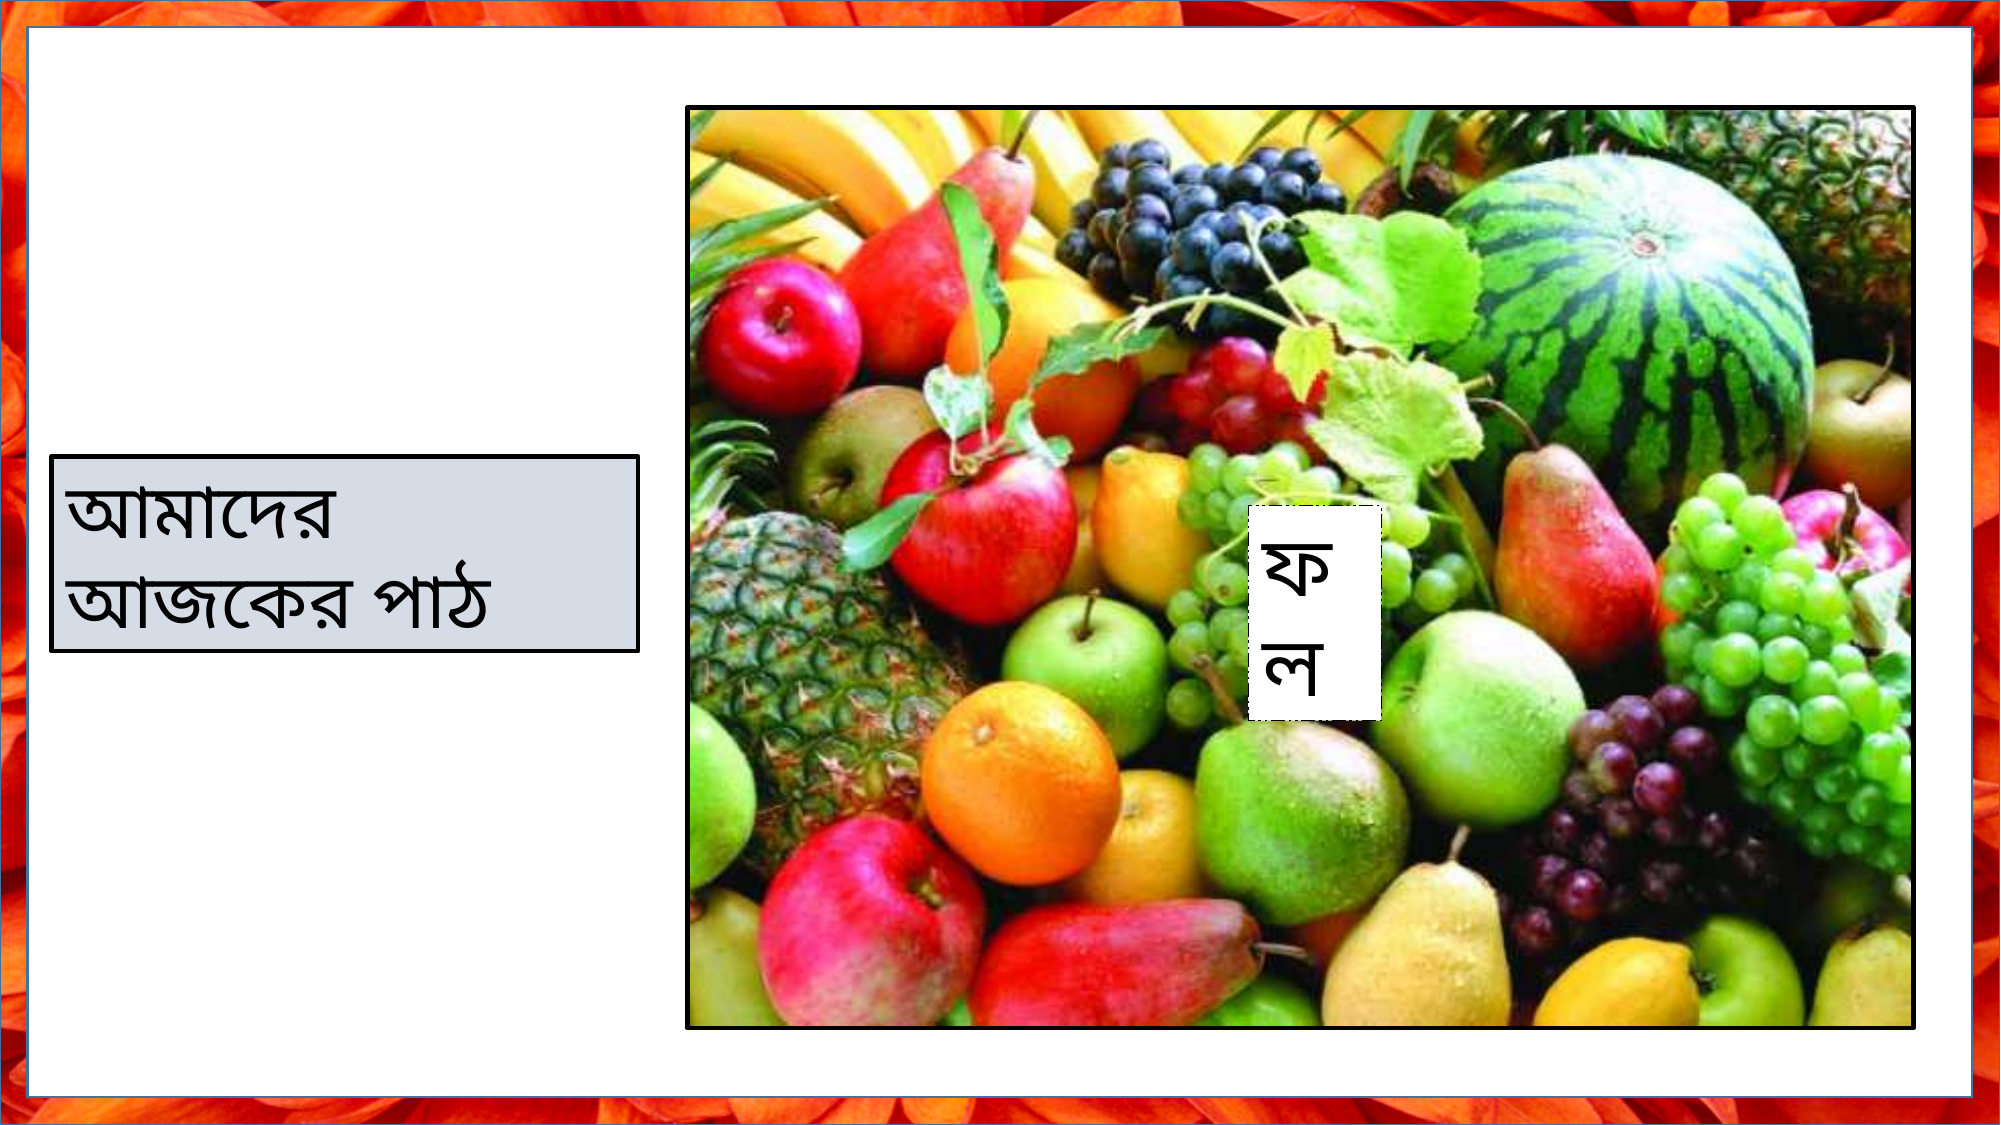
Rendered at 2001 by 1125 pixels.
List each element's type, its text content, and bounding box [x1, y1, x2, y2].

picture [689, 109, 1912, 1026]
text_box [0, 0, 2000, 1125]
text_box আমাদের আজকের পাঠ [51, 456, 639, 652]
